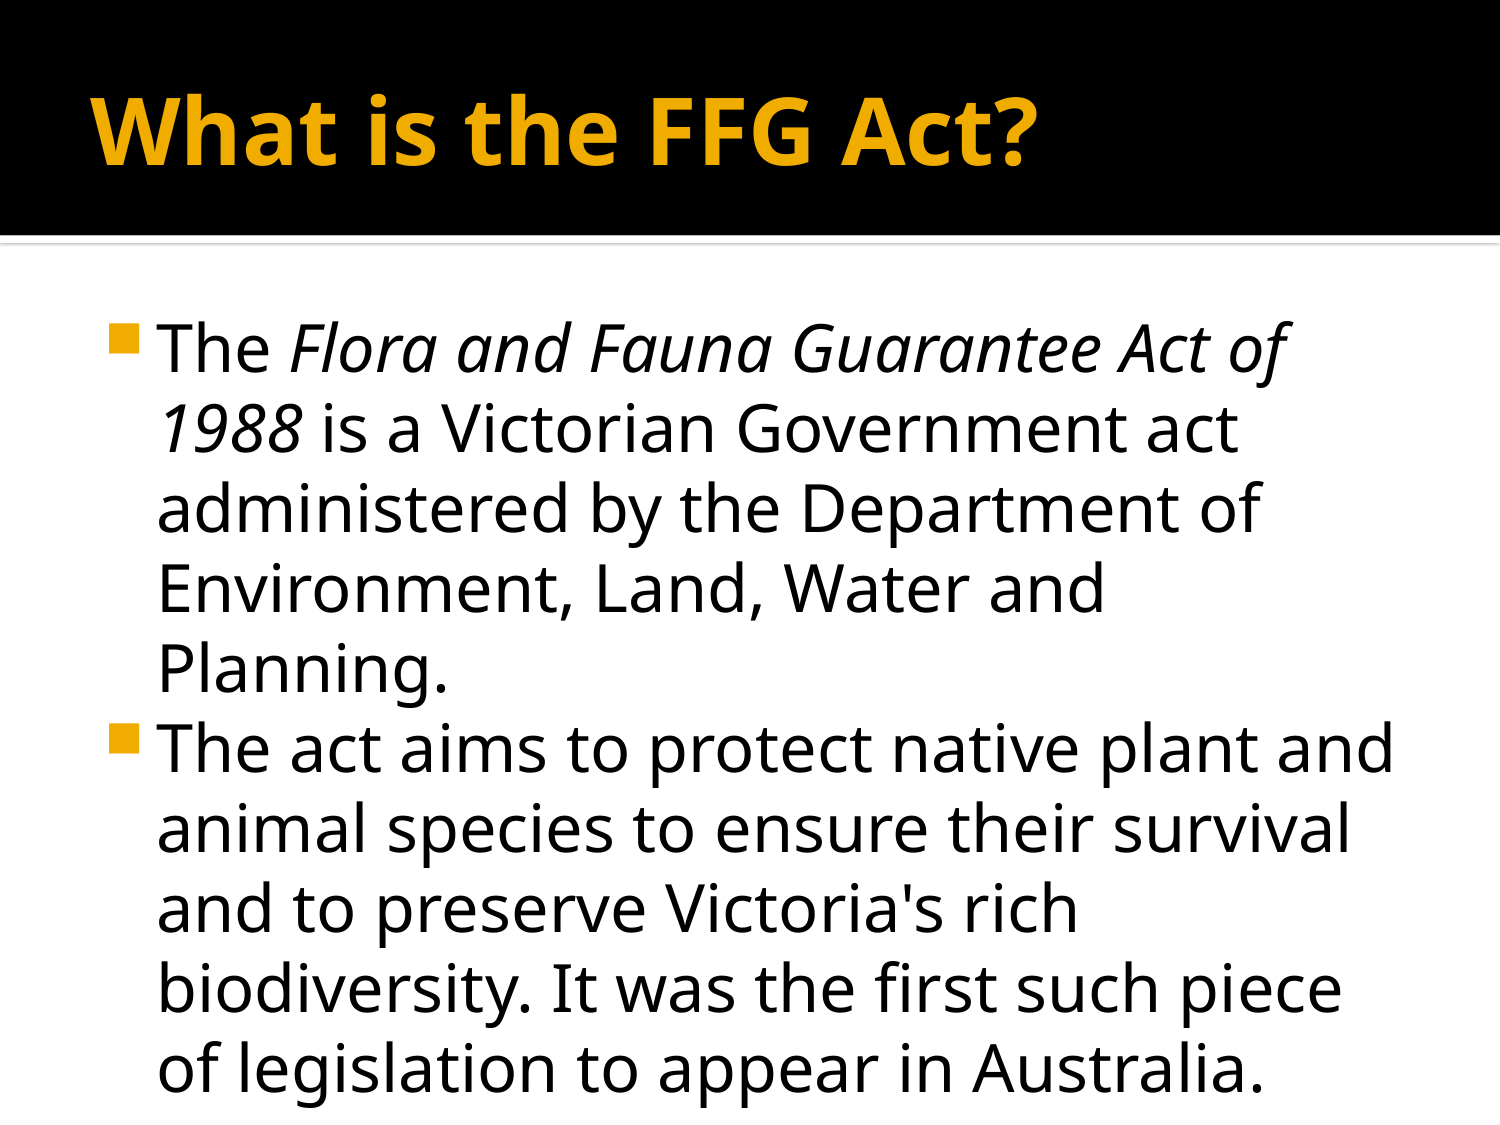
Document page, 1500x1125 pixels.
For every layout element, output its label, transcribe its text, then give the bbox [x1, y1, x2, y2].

list The Flora and Fauna Guarantee Act of 1988 is a Victorian Government act administered by the Department of Environment, Land, Water and Planning. The act aims to protect native plant and animal species to ensure their survival and to preserve Victoria's rich biodiversity. It was the first such piece of legislation to appear in Australia. [75, 291, 1425, 1050]
title What is the FFG Act? [75, 25, 1425, 231]
